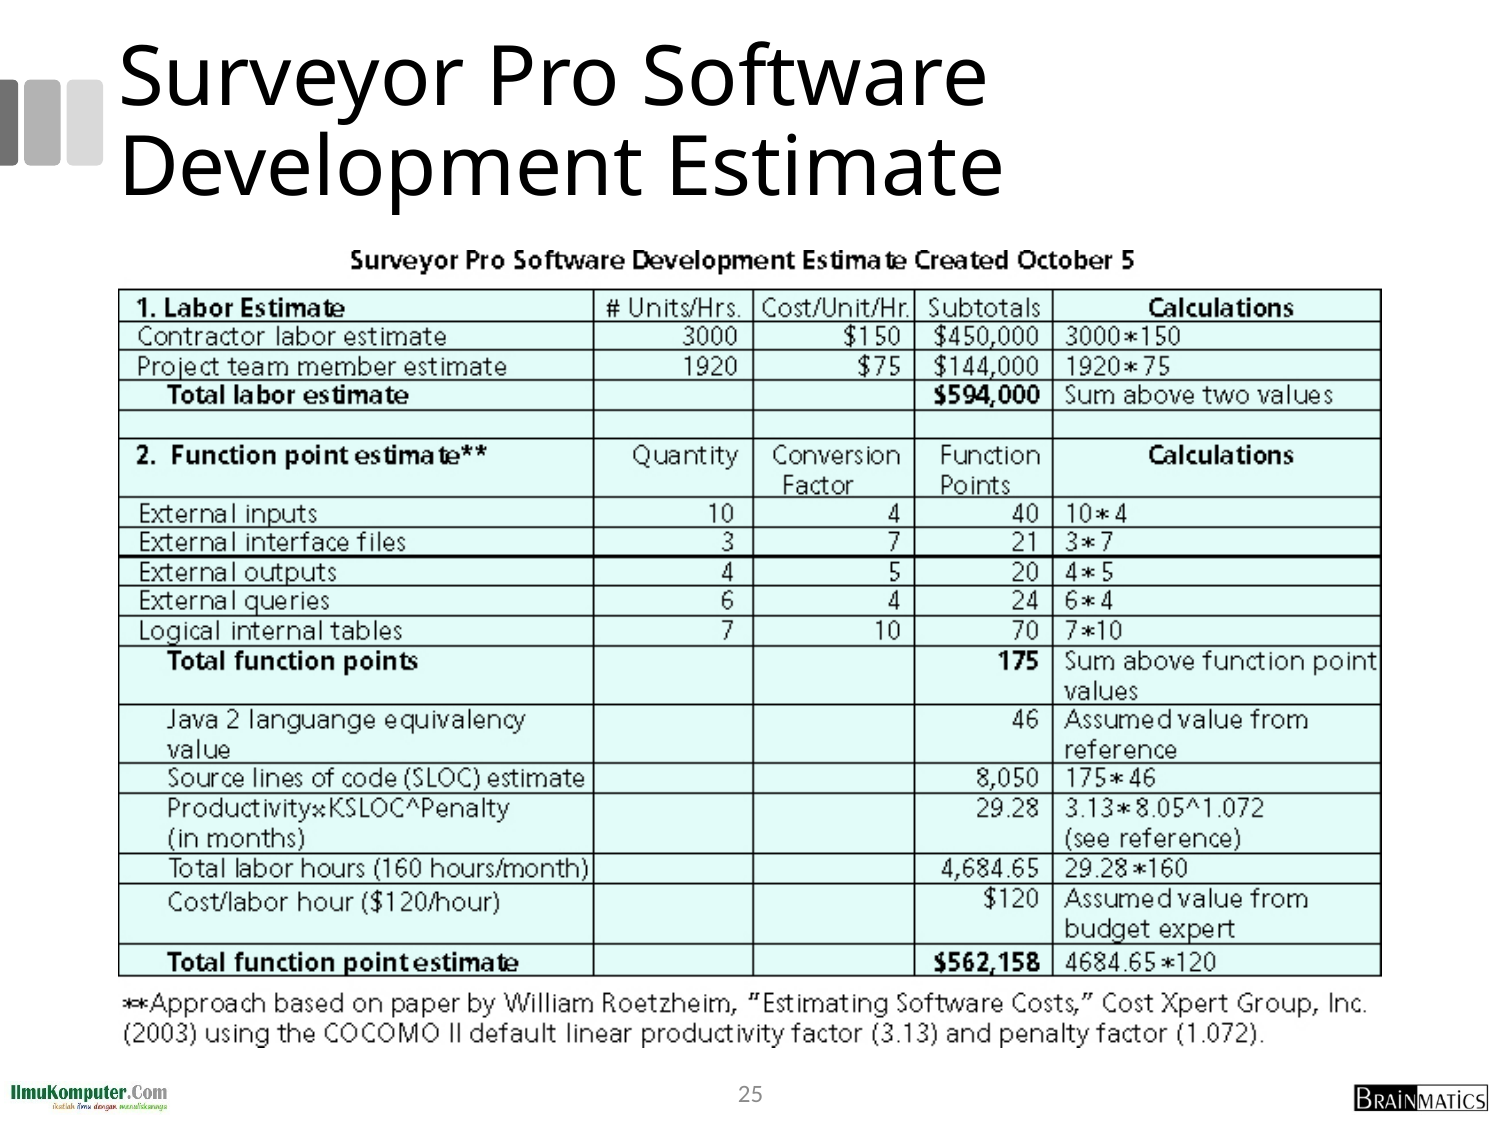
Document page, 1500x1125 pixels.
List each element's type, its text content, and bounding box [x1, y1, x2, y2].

picture [118, 250, 1382, 1048]
picture [1351, 1081, 1491, 1115]
slide_number 25 [582, 1062, 920, 1123]
title Surveyor Pro Software Development Estimate [103, 24, 1397, 222]
picture [4, 1081, 173, 1115]
